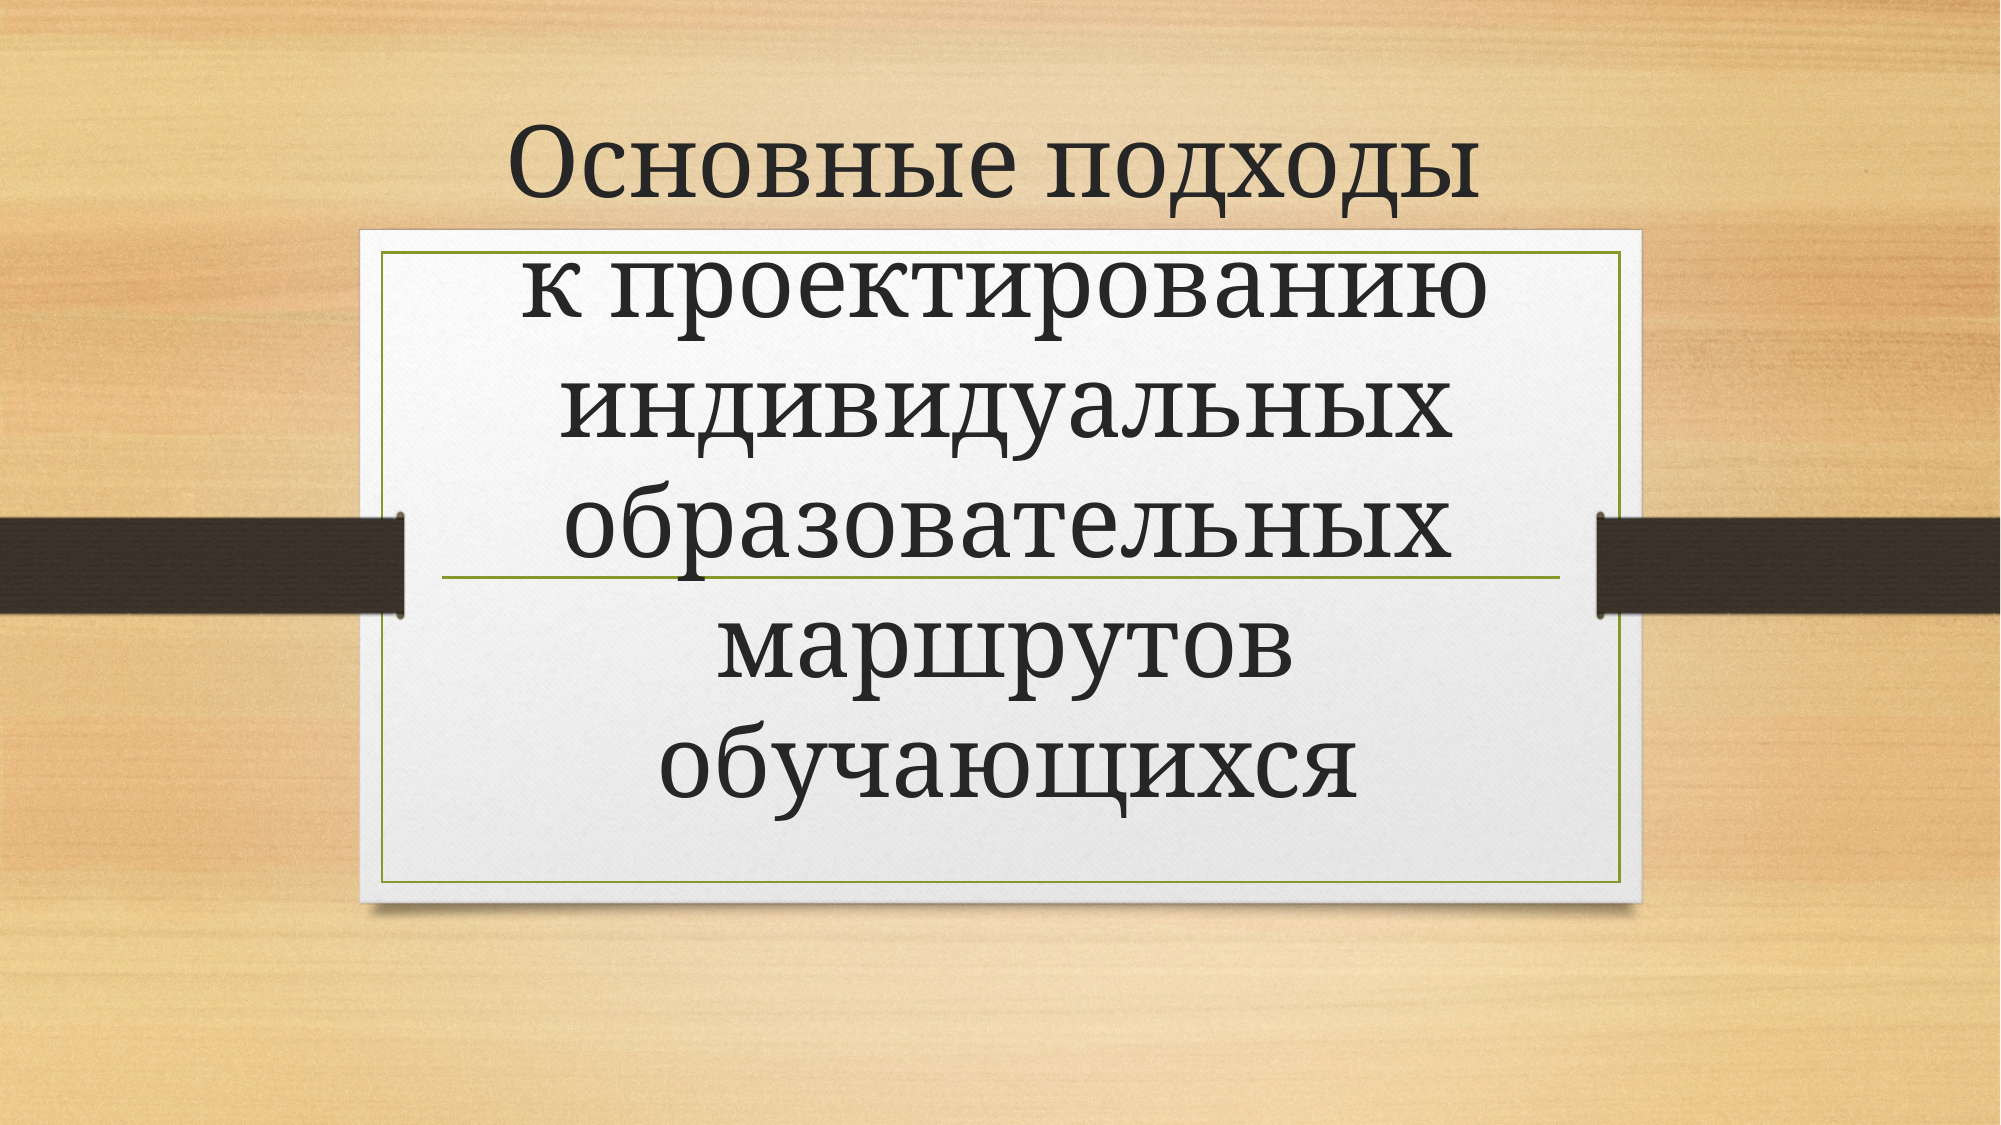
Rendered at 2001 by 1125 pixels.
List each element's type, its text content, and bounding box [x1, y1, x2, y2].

title Основные подходы к проектированию индивидуальных образовательных маршрутов обучающихся [356, 161, 1658, 825]
picture [0, 0, 2001, 1125]
